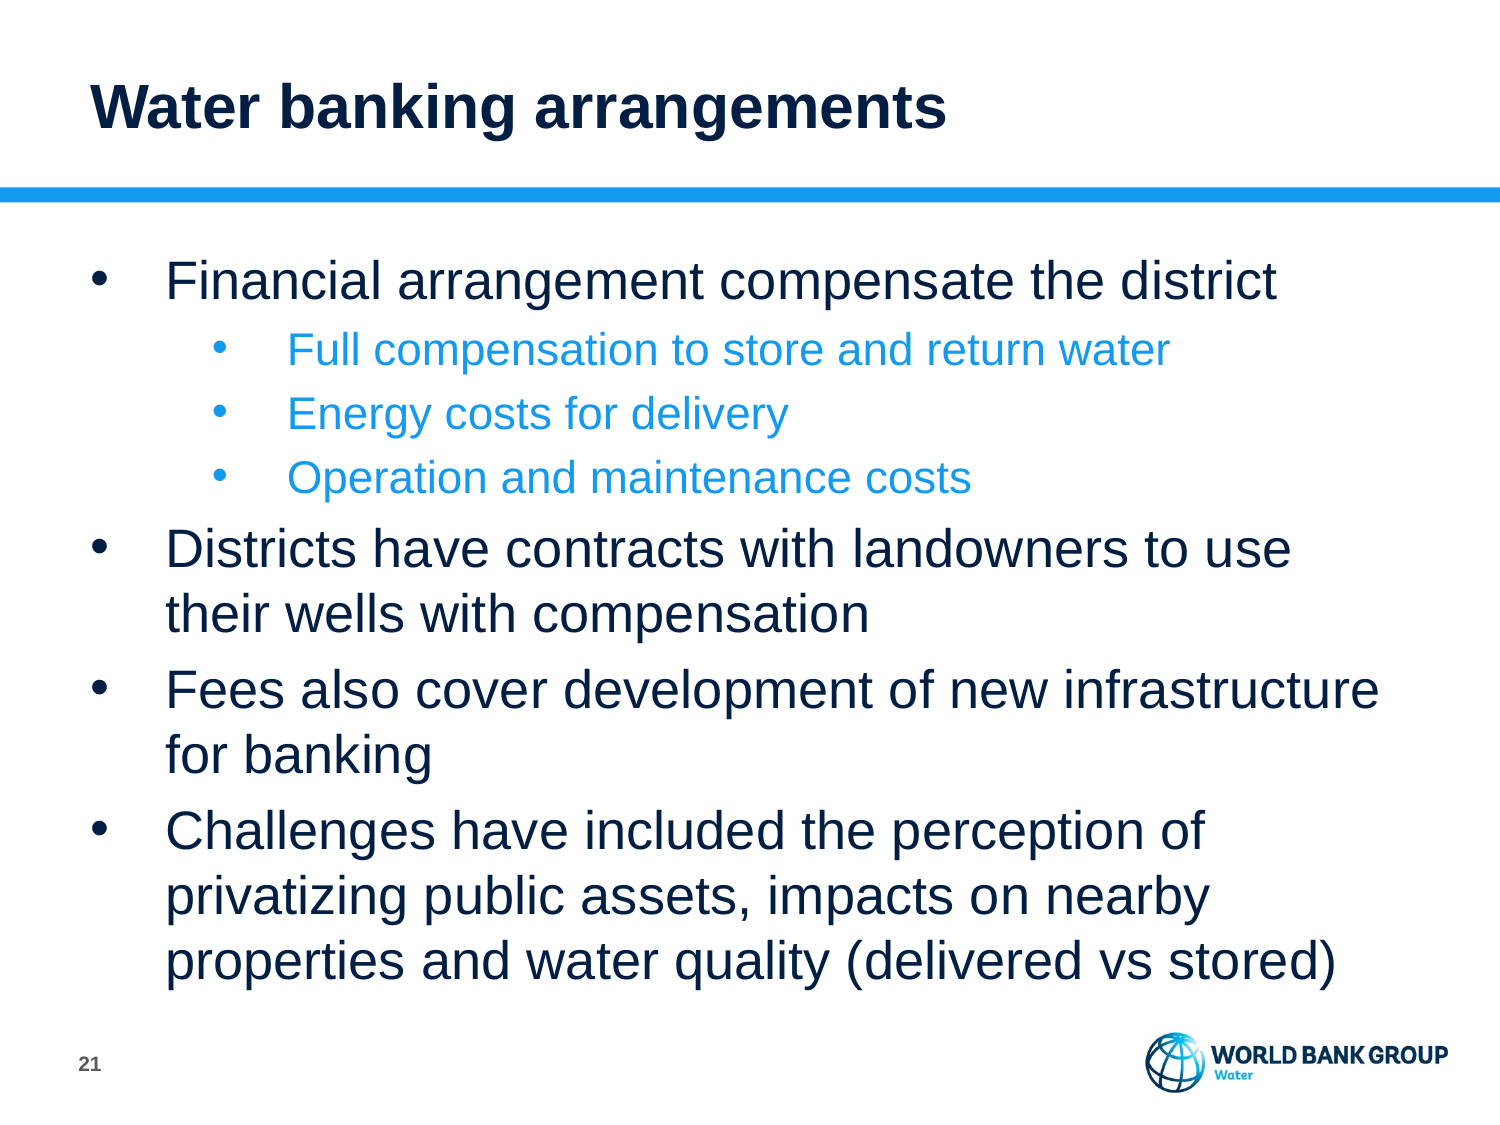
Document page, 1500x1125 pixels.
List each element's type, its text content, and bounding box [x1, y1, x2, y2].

picture [1183, 1068, 1196, 1079]
slide_number 20 [37, 1033, 117, 1093]
picture [1145, 1032, 1448, 1093]
list Financial arrangement compensate the district Full compensation to store and return water Energy costs for delivery Operation and maintenance costs Districts have contracts with landowners to use their wells with compensation Fees also cover development of new infrastructure for banking Challenges have included the perception of privatizing public assets, impacts on nearby properties and water quality (delivered vs stored) [75, 237, 1425, 1068]
title Water banking arrangements [75, 45, 1425, 162]
